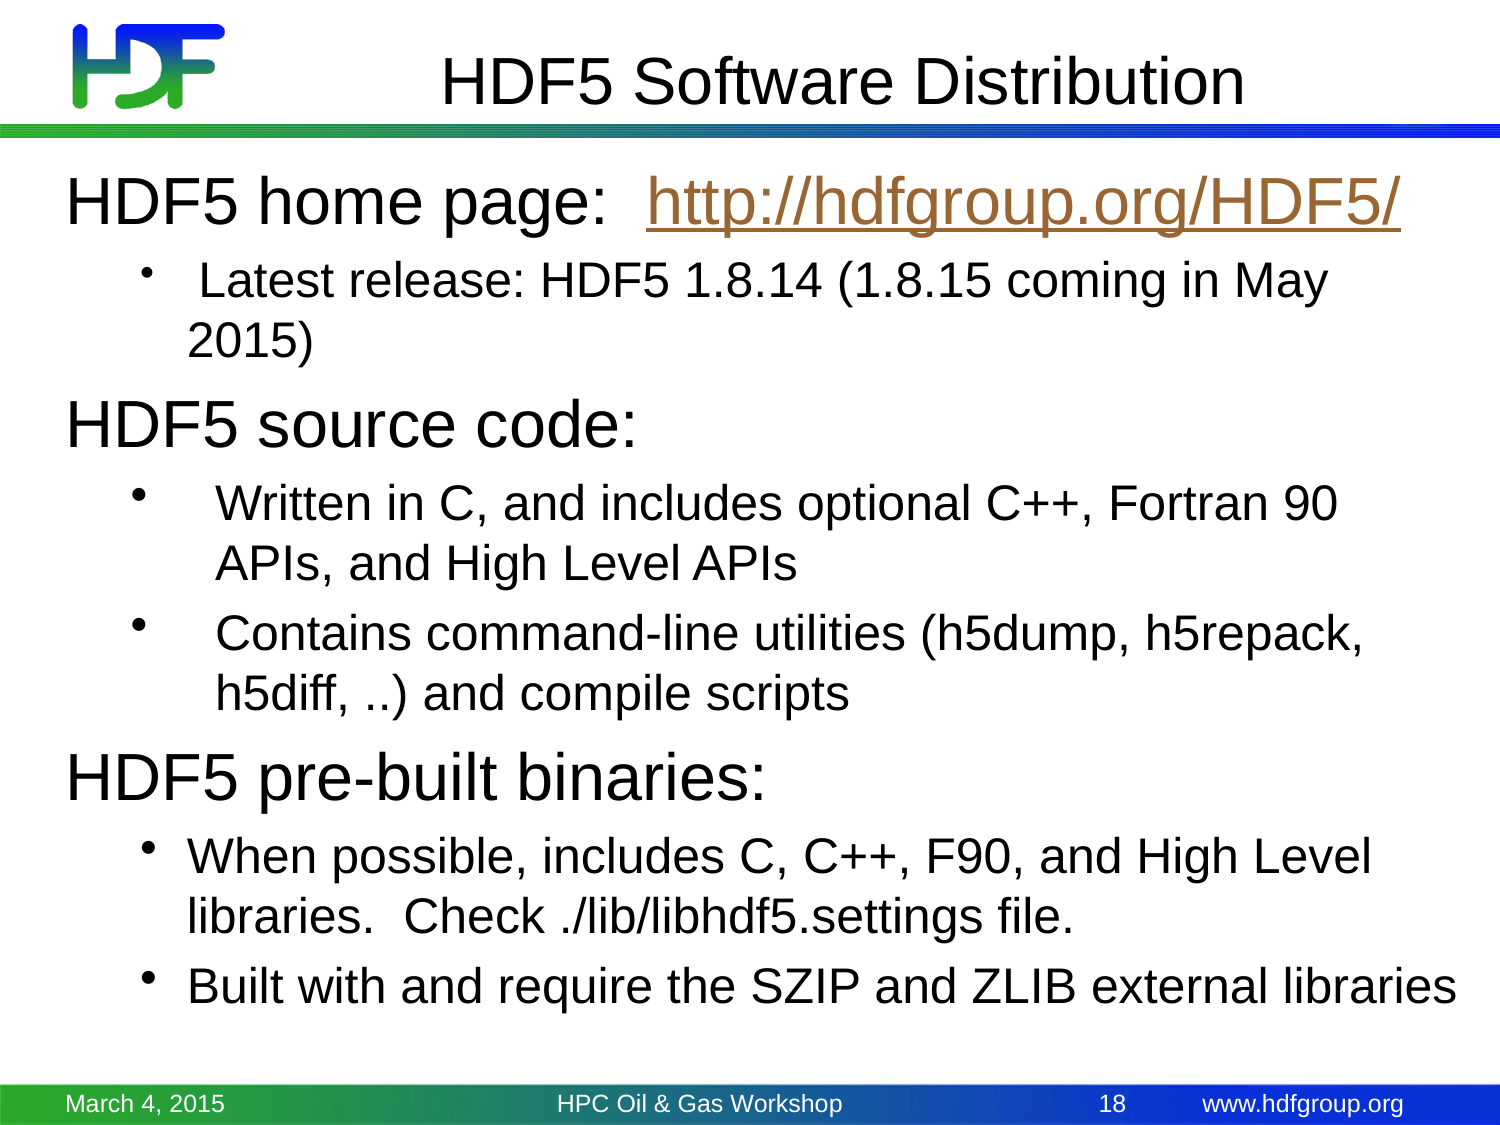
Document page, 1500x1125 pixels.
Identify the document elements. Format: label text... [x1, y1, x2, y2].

list HDF5 home page: http://hdfgroup.org/HDF5/ Latest release: HDF5 1.8.14 (1.8.15 coming in May 2015) HDF5 source code: Written in C, and includes optional C++, Fortran 90 APIs, and High Level APIs Contains command-line utilities (h5dump, h5repack, h5diff, ..) and compile scripts HDF5 pre-built binaries: When possible, includes C, C++, F90, and High Level libraries. Check ./lib/libhdf5.settings file. Built with and require the SZIP and ZLIB external libraries [50, 149, 1475, 1013]
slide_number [49, 1087, 363, 1125]
title HDF5 Software Distribution [225, 24, 1463, 125]
footer HPC Oil & Gas Workshop [374, 1087, 1026, 1125]
picture [0, 0, 1500, 1125]
slide_number 18 [1049, 1087, 1176, 1125]
